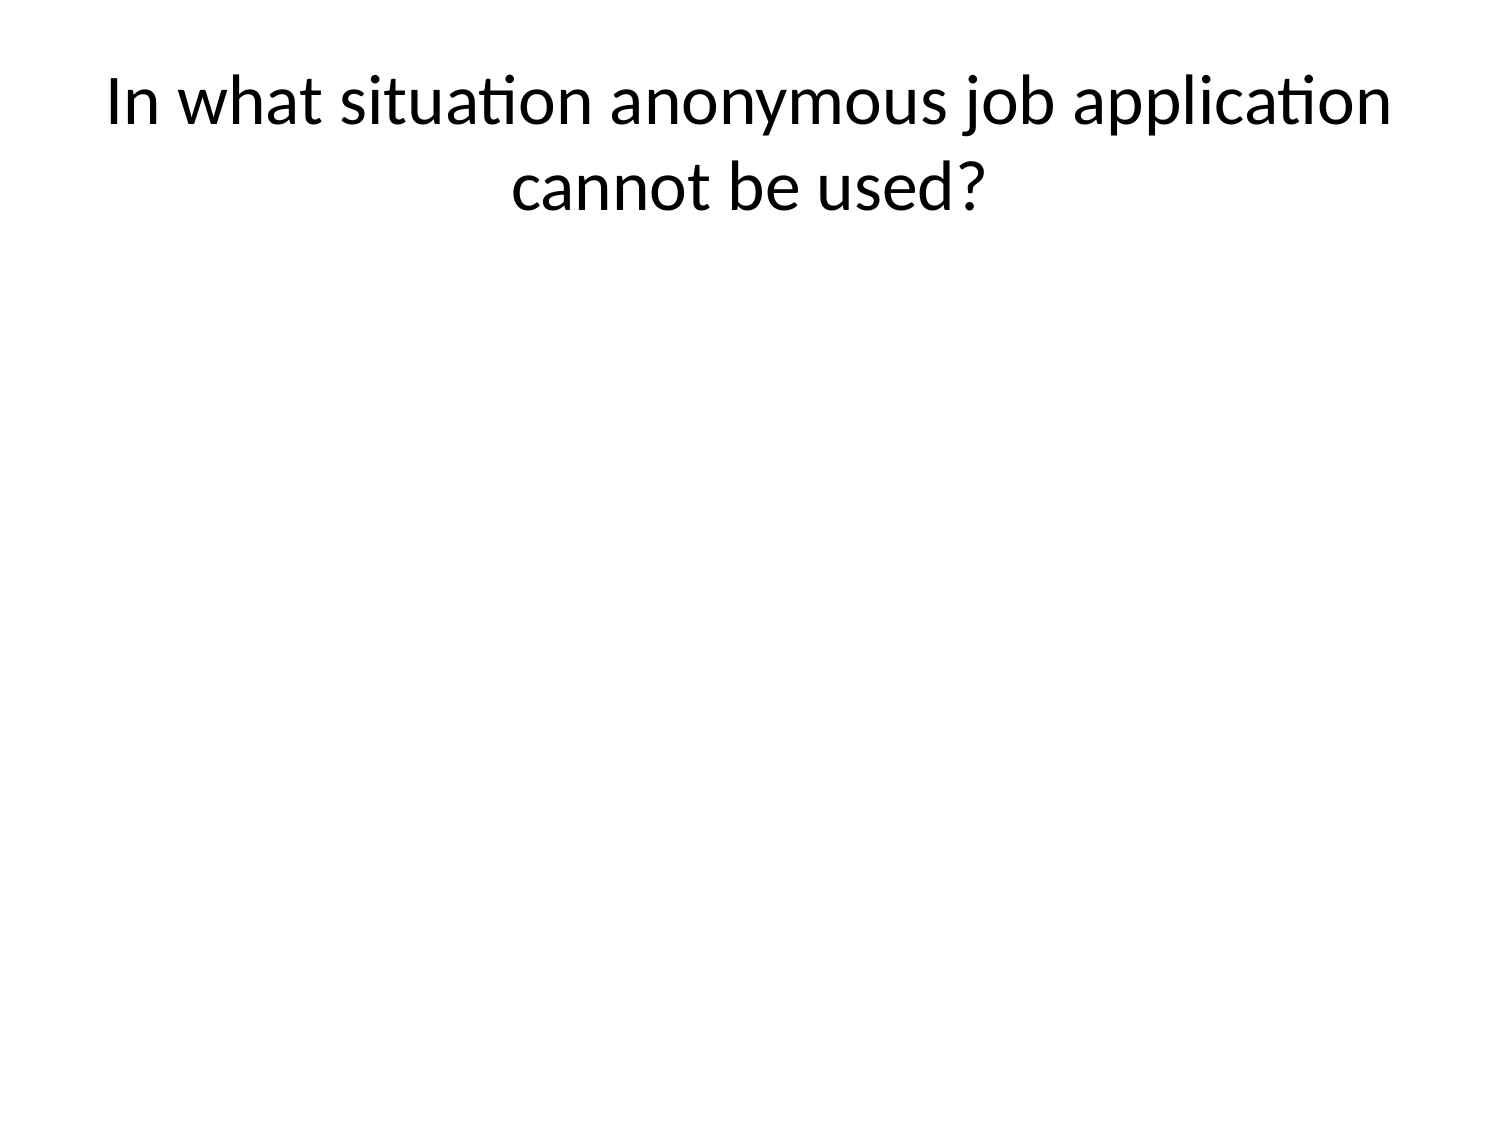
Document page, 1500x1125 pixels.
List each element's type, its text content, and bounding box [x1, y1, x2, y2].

title In what situation anonymous job application cannot be used? [75, 45, 1425, 233]
